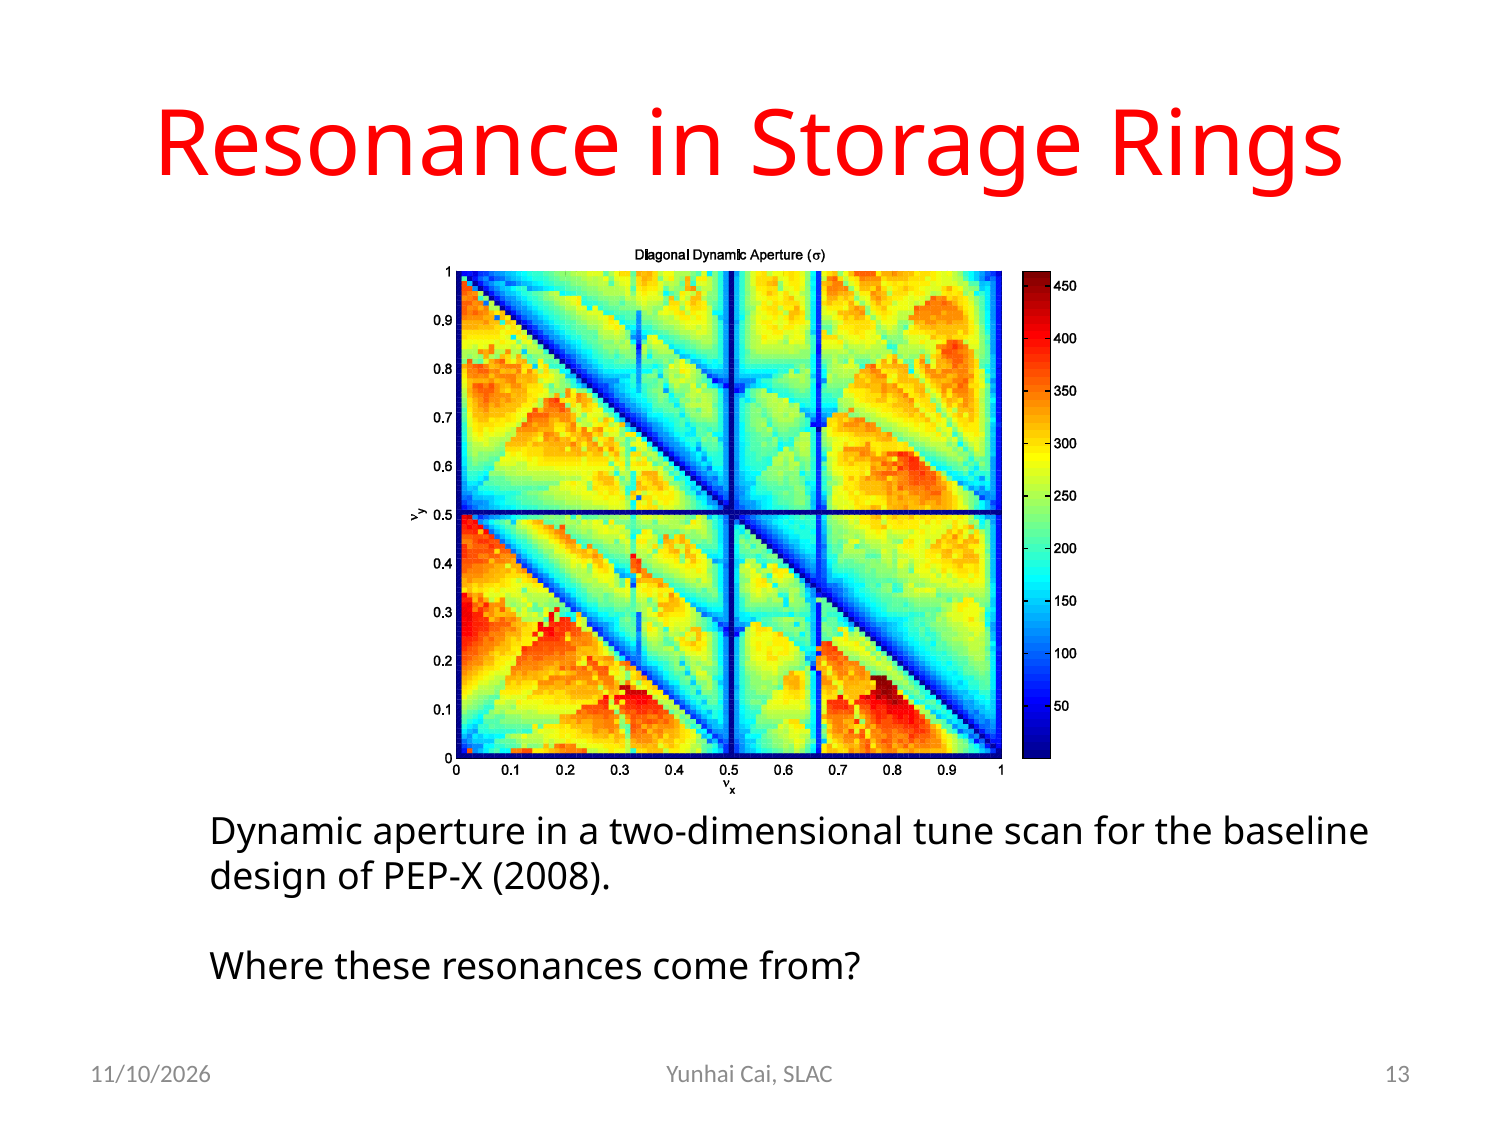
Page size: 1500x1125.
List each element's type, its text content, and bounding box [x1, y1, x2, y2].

slide_number 13 [1074, 1042, 1425, 1103]
text_box Dynamic aperture in a two-dimensional tune scan for the baseline design of PEP-X (2008). Where these resonances come from? [194, 799, 1396, 995]
title Resonance in Storage Rings [75, 45, 1425, 233]
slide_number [75, 1042, 425, 1103]
footer Yunhai Cai, SLAC [512, 1042, 988, 1103]
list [399, 237, 1082, 801]
